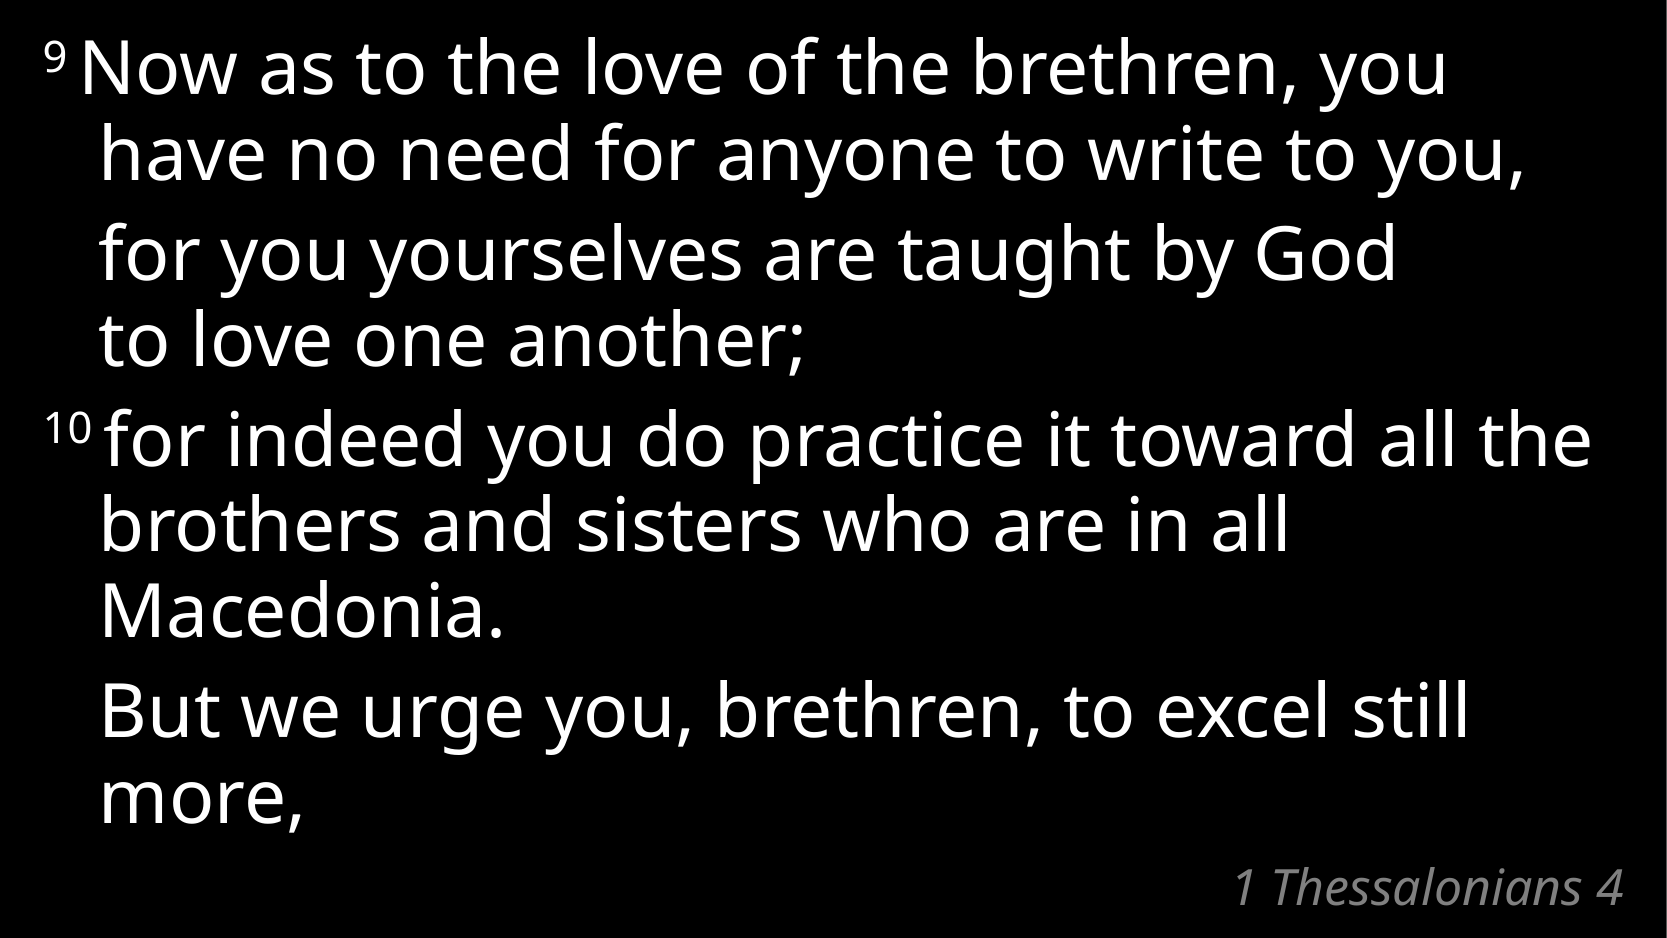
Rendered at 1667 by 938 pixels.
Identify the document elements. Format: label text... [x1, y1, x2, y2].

title 1 Thessalonians 4 [1058, 834, 1640, 923]
list 9 Now as to the love of the brethren, you have no need for anyone to write to you, for you yourselves are taught by God to love one another; 10 for indeed you do practice it toward all the brothers and sisters who are in all Macedonia. But we urge you, brethren, to excel still more, [27, 18, 1640, 813]
